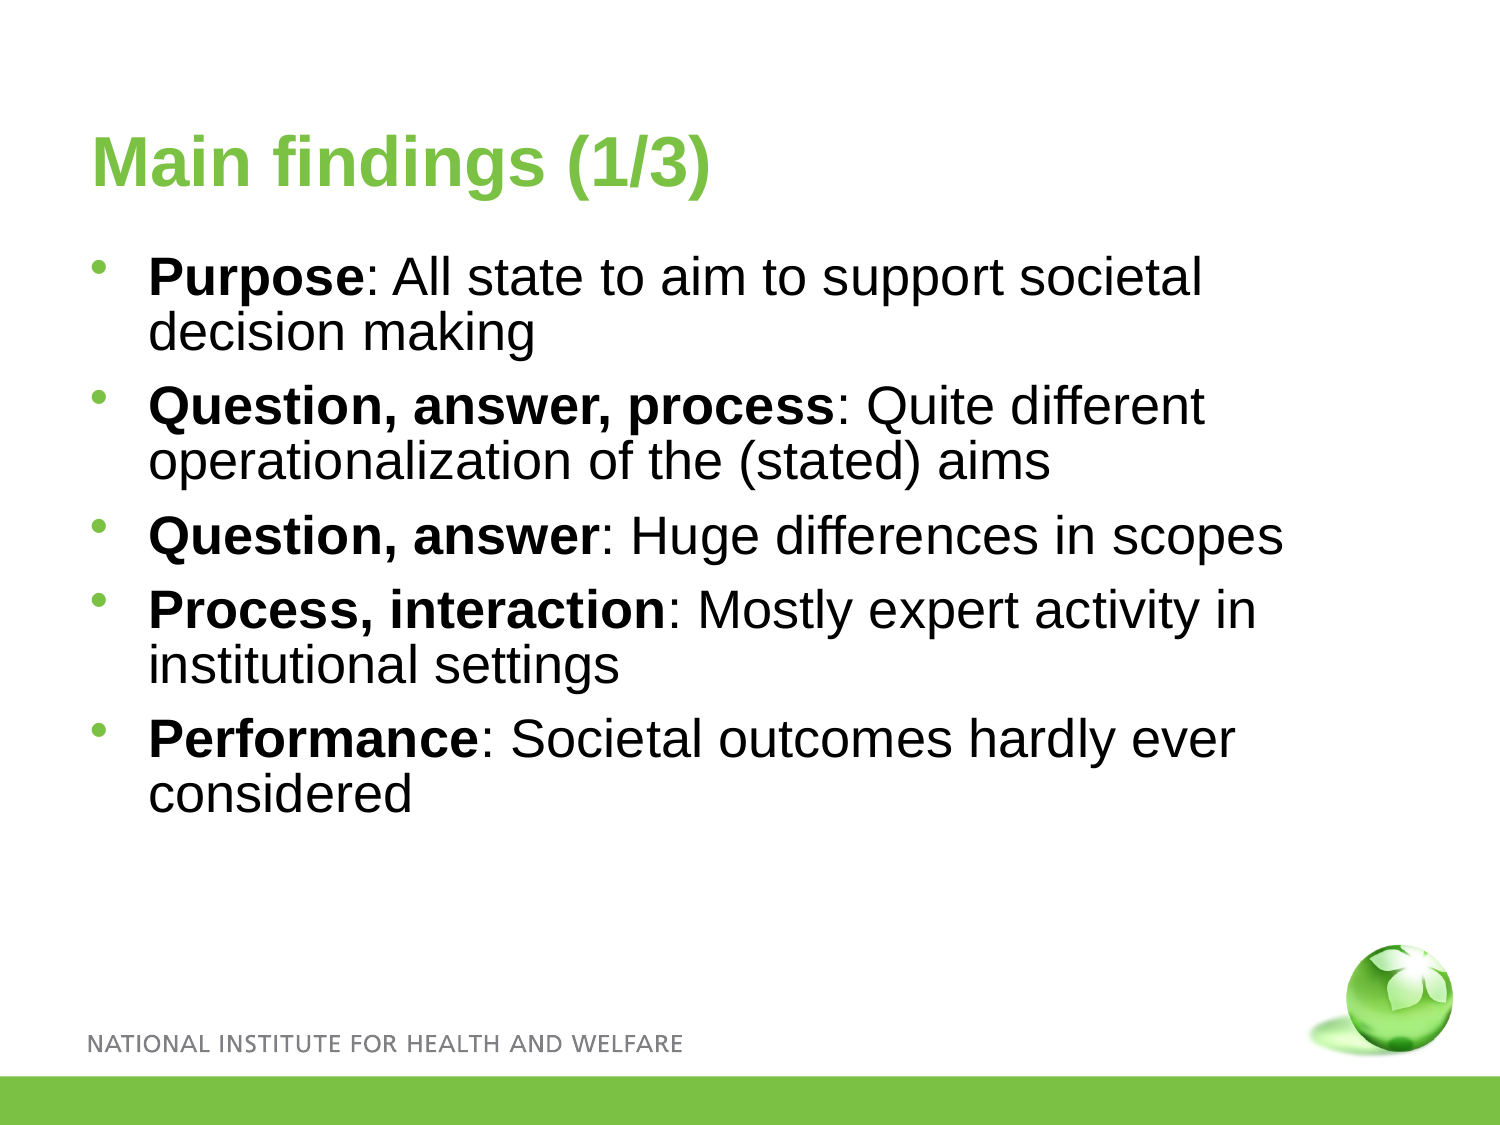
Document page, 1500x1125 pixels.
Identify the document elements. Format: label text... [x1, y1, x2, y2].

title Main findings (1/3) [76, 42, 1424, 209]
list Purpose: All state to aim to support societal decision making Question, answer, process: Quite different operationalization of the (stated) aims Question, answer: Huge differences in scopes Process, interaction: Mostly expert activity in institutional settings Performance: Societal outcomes hardly ever considered [75, 243, 1424, 965]
picture [1294, 928, 1471, 1071]
